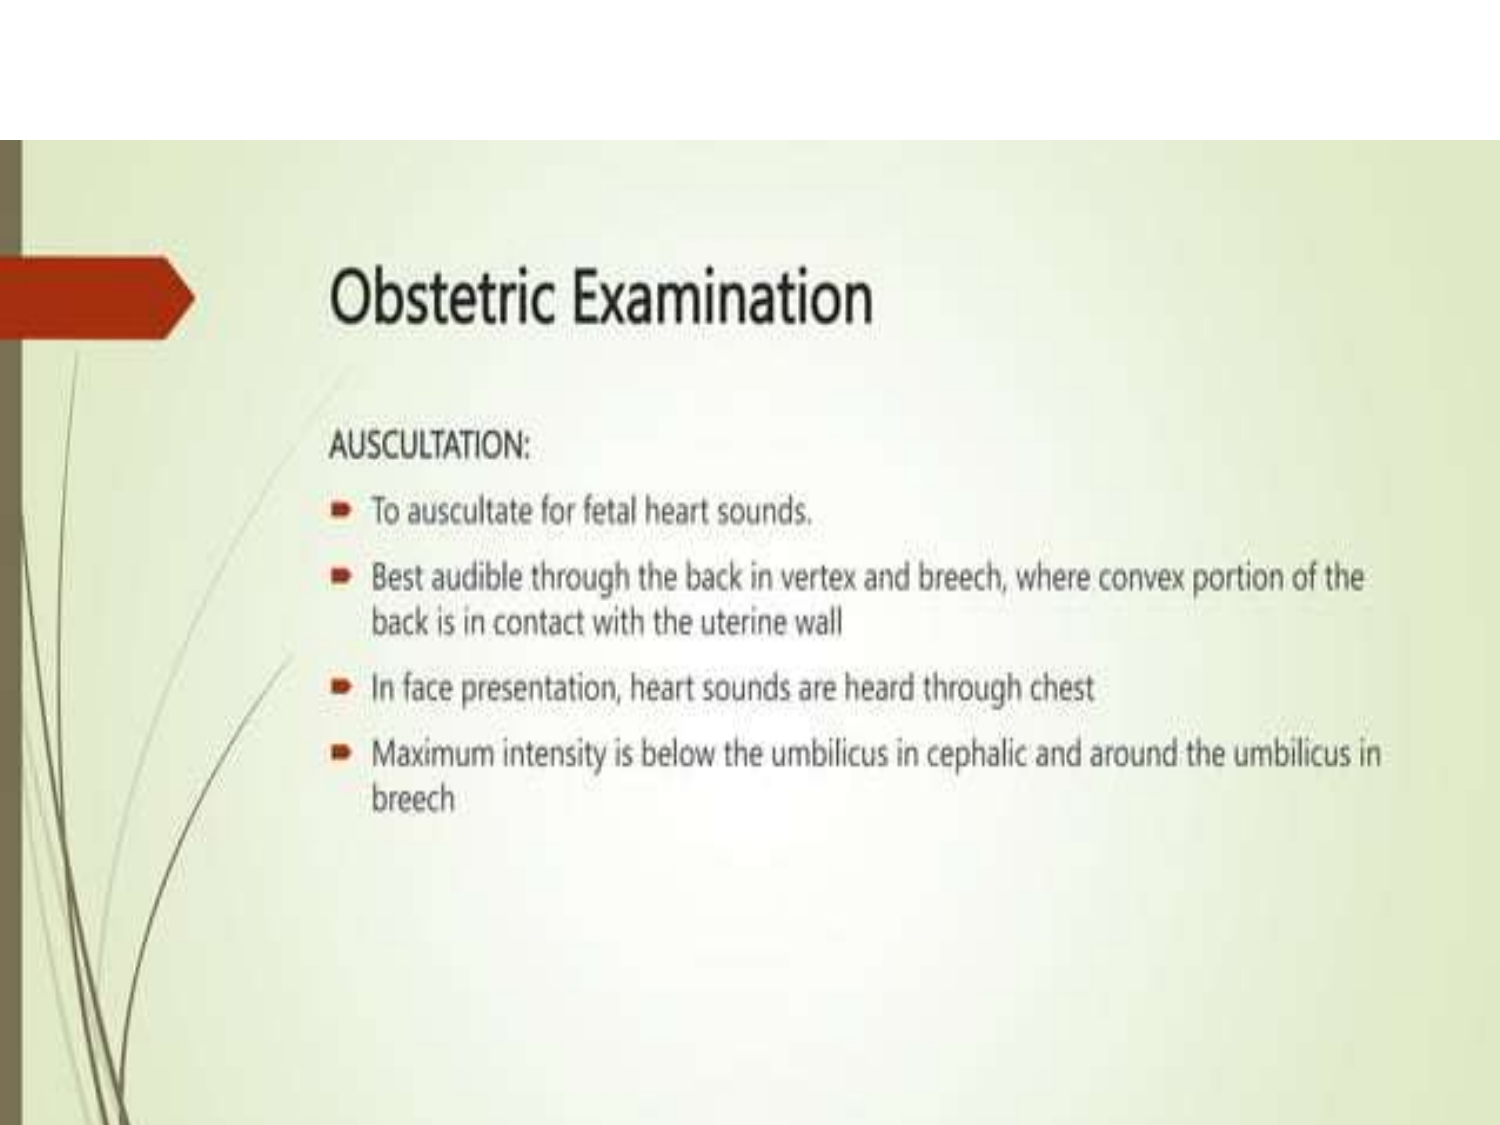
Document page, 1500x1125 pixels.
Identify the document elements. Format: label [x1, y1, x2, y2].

picture [0, 139, 1500, 1125]
